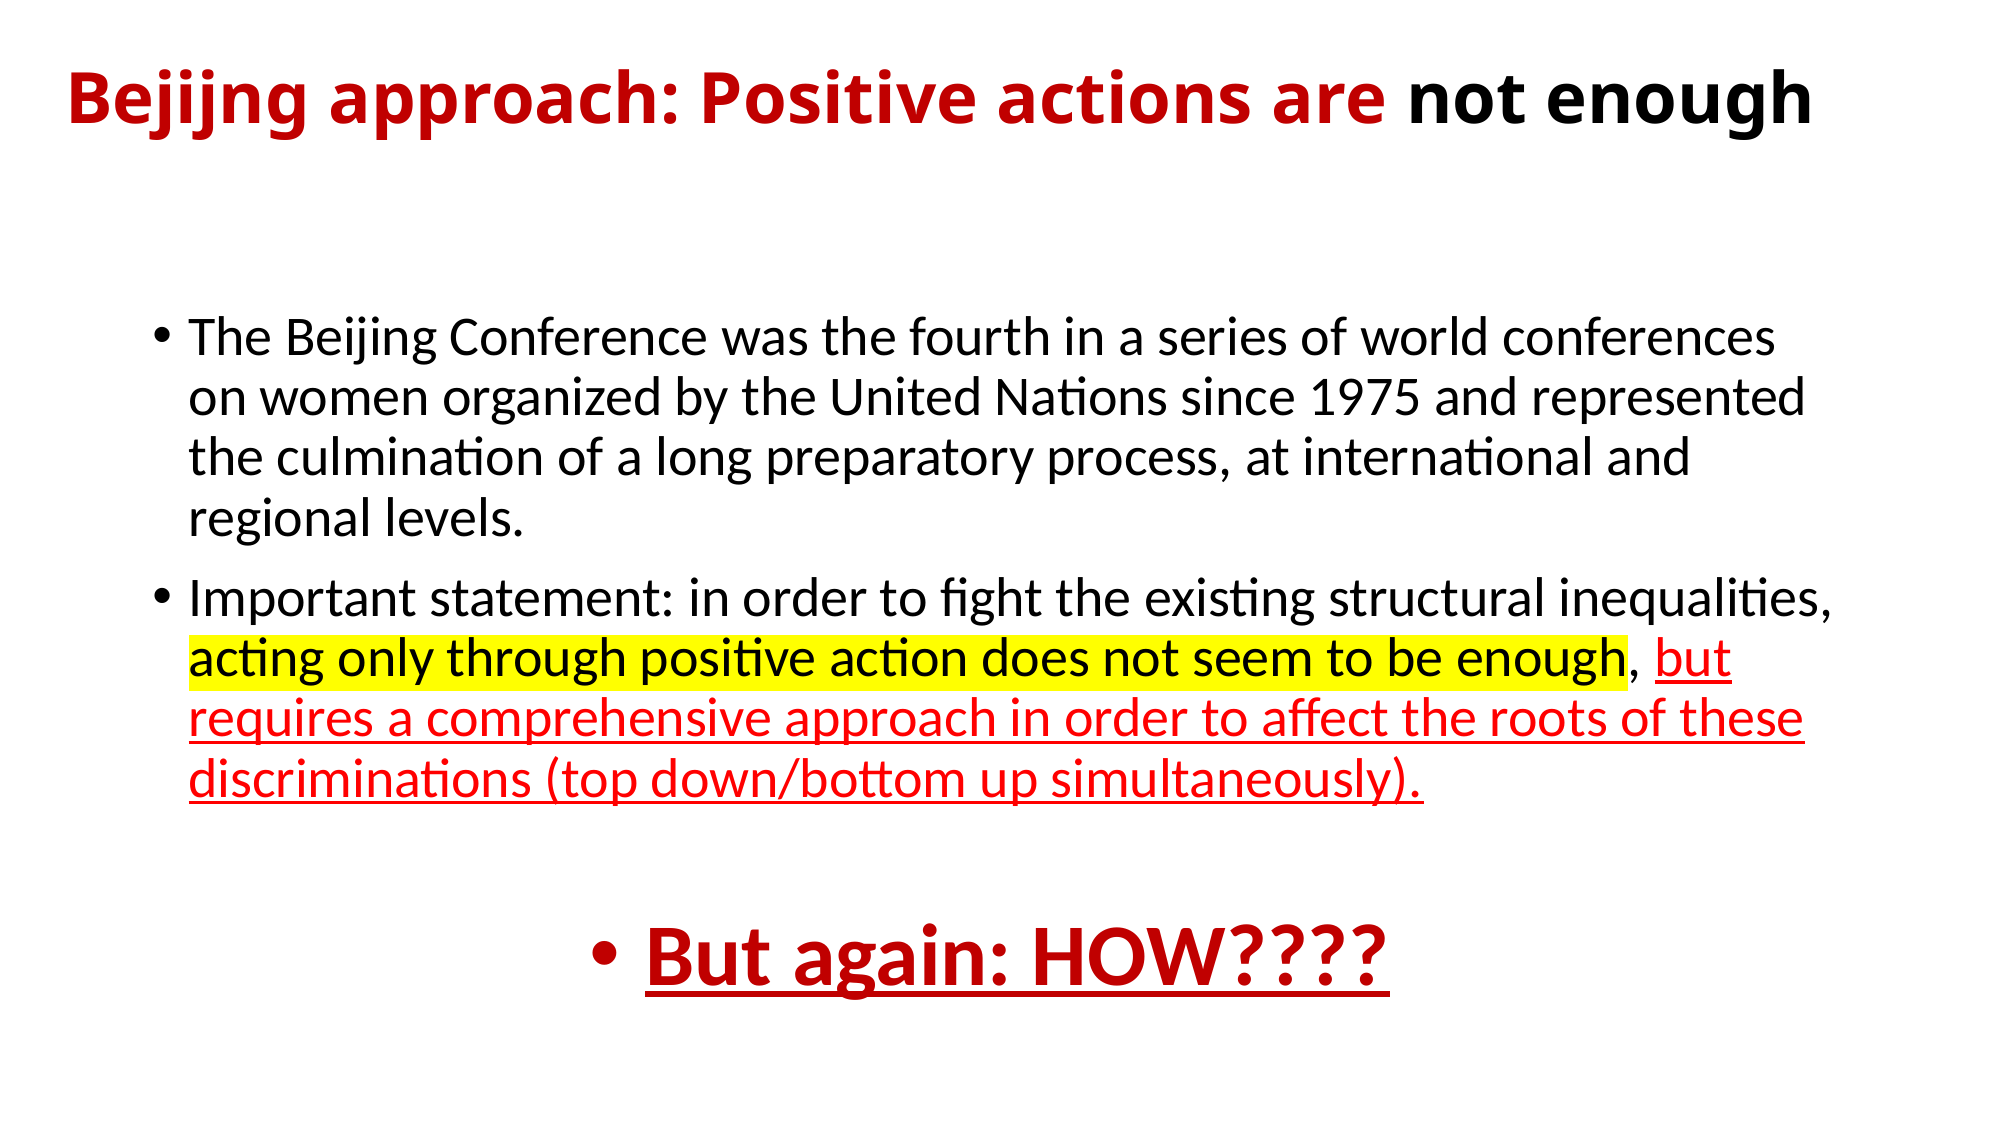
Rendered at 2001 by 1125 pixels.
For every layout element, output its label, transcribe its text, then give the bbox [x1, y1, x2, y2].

list The Beijing Conference was the fourth in a series of world conferences on women organized by the United Nations since 1975 and represented the culmination of a long preparatory process, at international and regional levels. Important statement: in order to fight the existing structural inequalities, acting only through positive action does not seem to be enough, but requires a comprehensive approach in order to affect the roots of these discriminations (top down/bottom up simultaneously). But again: HOW???? [137, 299, 1863, 1014]
title Bejijng approach: Positive actions are not enough [50, 19, 1888, 182]
